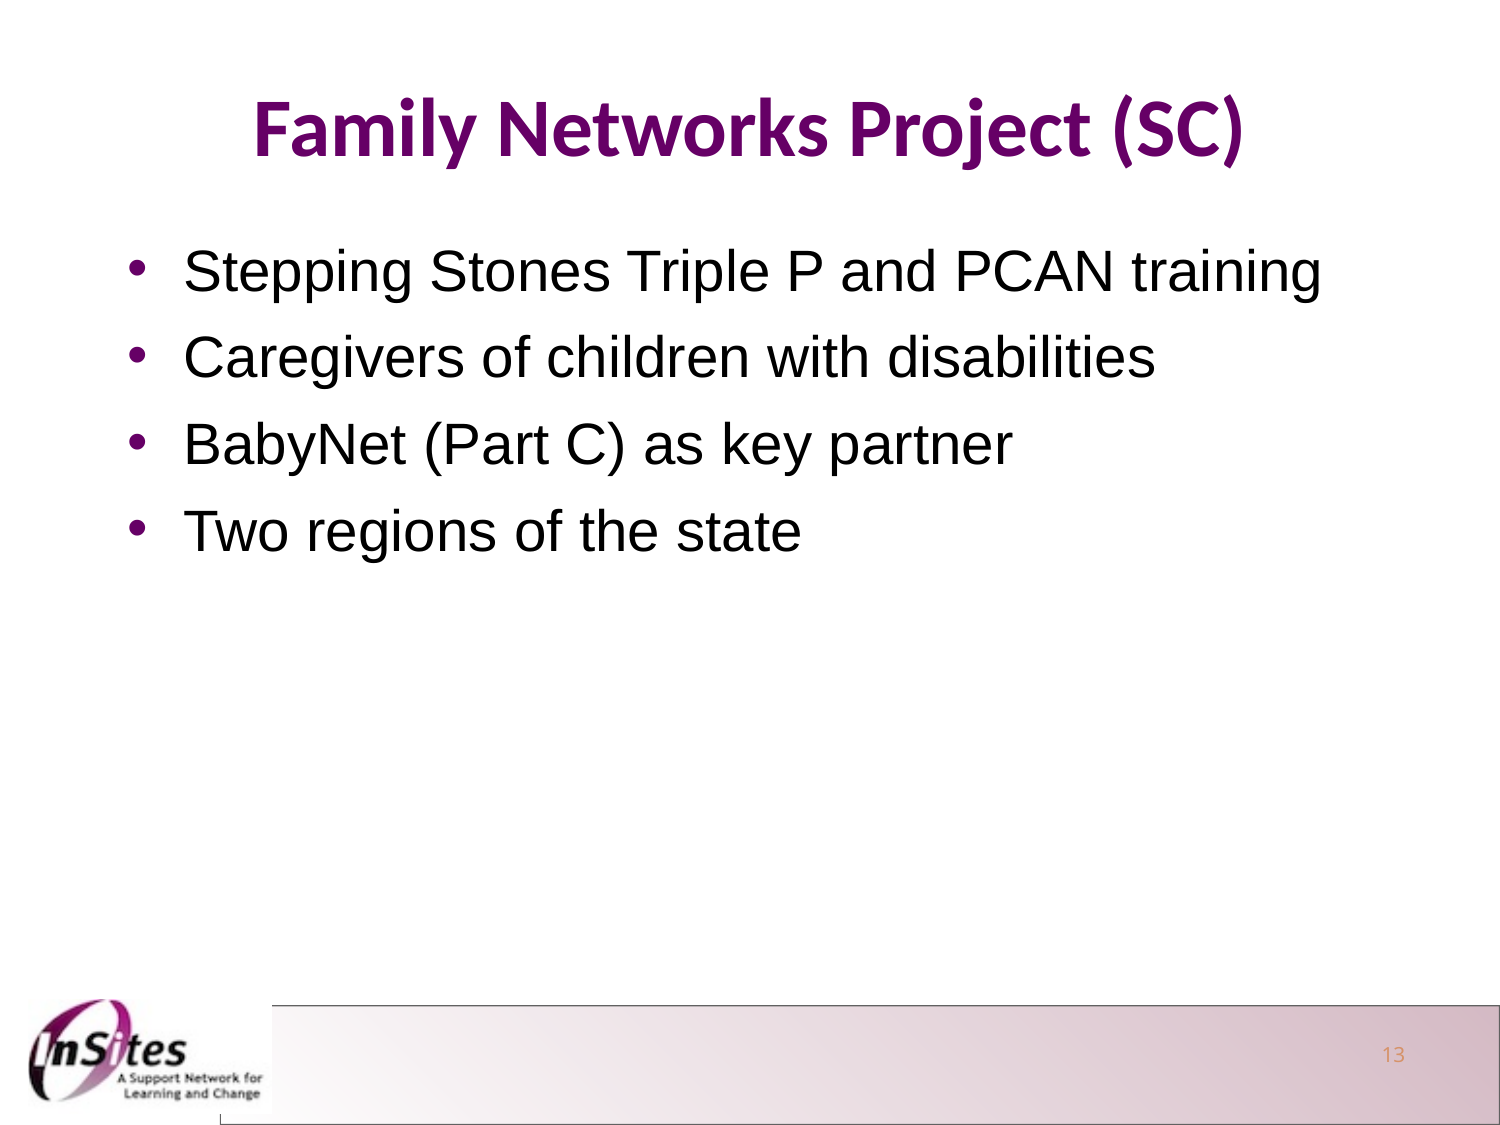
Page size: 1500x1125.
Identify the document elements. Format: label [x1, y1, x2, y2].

text_box [0, 65, 1500, 575]
picture [28, 999, 272, 1114]
